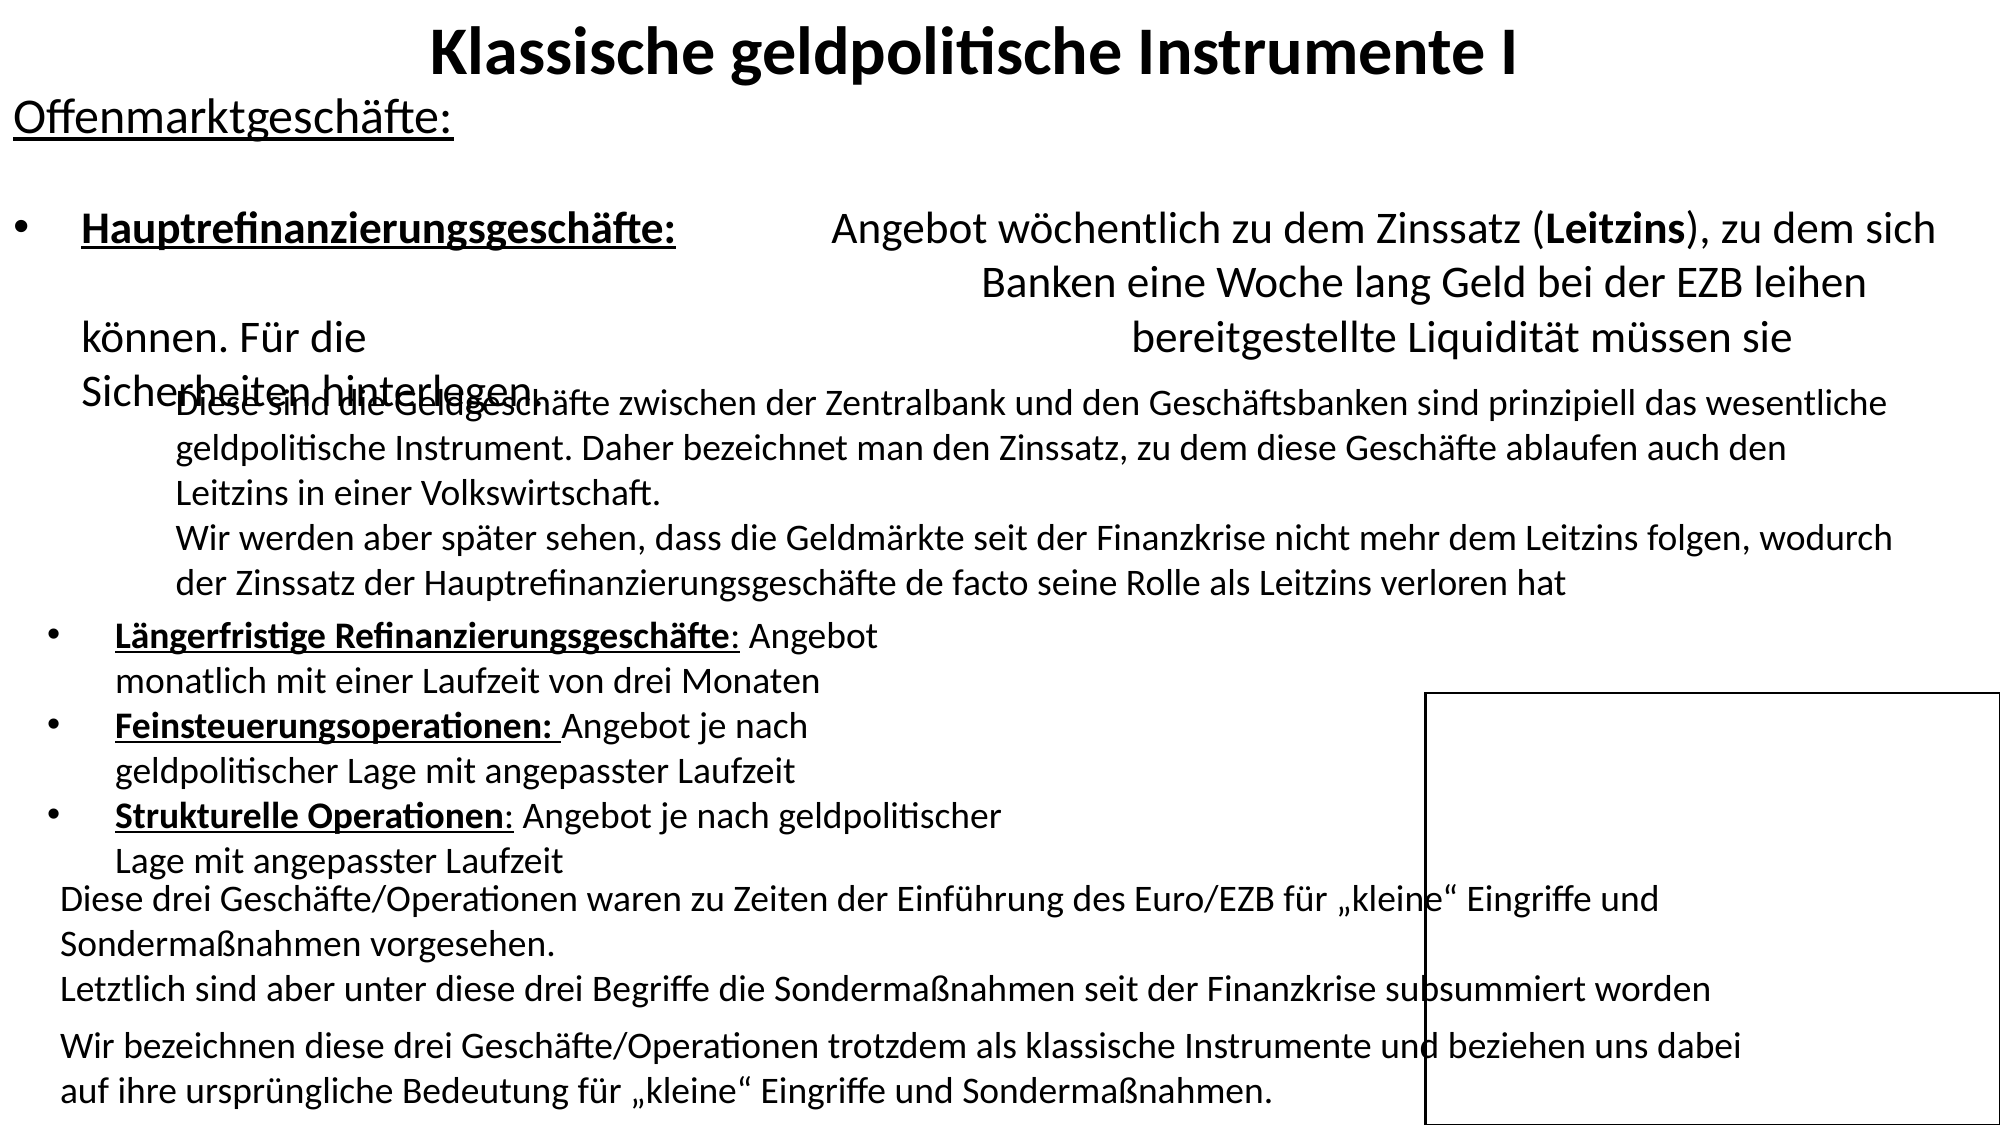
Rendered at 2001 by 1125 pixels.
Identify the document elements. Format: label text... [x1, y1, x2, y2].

text_box Diese drei Geschäfte/Operationen waren zu Zeiten der Einführung des Euro/EZB für „kleine“ Eingriffe und Sondermaßnahmen vorgesehen. Letztlich sind aber unter diese drei Begriffe die Sondermaßnahmen seit der Finanzkrise subsummiert worden [46, 867, 1424, 1014]
text_box Offenmarktgeschäfte: Hauptrefinanzierungsgeschäfte: Angebot wöchentlich zu dem Zinssatz (Leitzins), zu dem sich Banken eine Woche lang Geld bei der EZB leihen können. Für die bereitgestellte Liquidität müssen sie Sicherheiten hinterlegen. [0, 77, 2000, 614]
text_box Längerfristige Refinanzierungsgeschäfte: Angebot monatlich mit einer Laufzeit von drei Monaten Feinsteuerungsoperationen: Angebot je nach geldpolitischer Lage mit angepasster Laufzeit Strukturelle Operationen: Angebot je nach geldpolitischer Lage mit angepasster Laufzeit [32, 603, 1042, 889]
text_box Wir bezeichnen diese drei Geschäfte/Operationen trotzdem als klassische Instrumente und beziehen uns dabei auf ihre ursprüngliche Bedeutung für „kleine“ Eingriffe und Sondermaßnahmen. [46, 1014, 1424, 1122]
text_box [1424, 692, 2000, 1125]
text_box Diese sind die Geldgeschäfte zwischen der Zentralbank und den Geschäftsbanken sind prinzipiell das wesentliche geldpolitische Instrument. Daher bezeichnet man den Zinssatz, zu dem diese Geschäfte ablaufen auch den Leitzins in einer Volkswirtschaft. Wir werden aber später sehen, dass die Geldmärkte seit der Finanzkrise nicht mehr dem Leitzins folgen, wodurch der Zinssatz der Hauptrefinanzierungsgeschäfte de facto seine Rolle als Leitzins verloren hat [162, 371, 1910, 614]
text_box Klassische geldpolitische Instrumente I [417, 0, 1533, 77]
